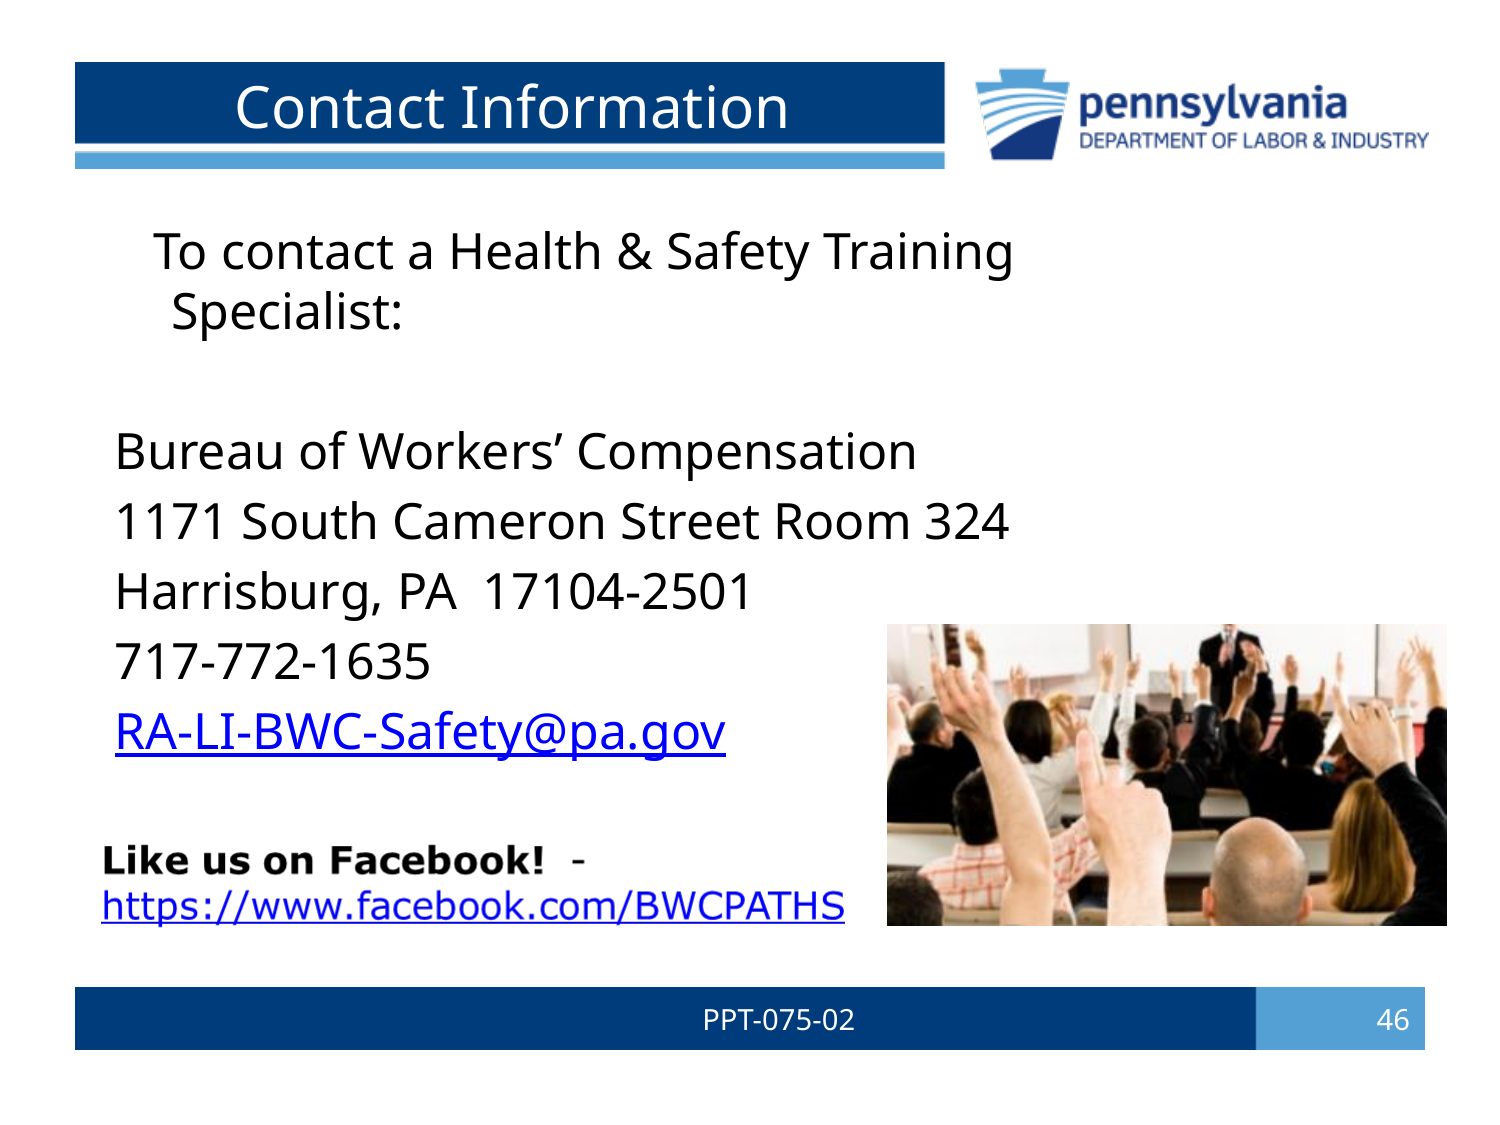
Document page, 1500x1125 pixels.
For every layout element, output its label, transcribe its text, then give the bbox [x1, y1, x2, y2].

picture [74, 62, 1430, 170]
text_box To contact a Health & Safety Training Specialist: Bureau of Workers’ Compensation 1171 South Cameron Street Room 324 Harrisburg, PA 17104-2501 717-772-1635 RA-LI-BWC-Safety@pa.gov [99, 212, 1125, 838]
picture [887, 624, 1447, 926]
picture [74, 987, 1426, 1050]
picture [77, 824, 875, 952]
